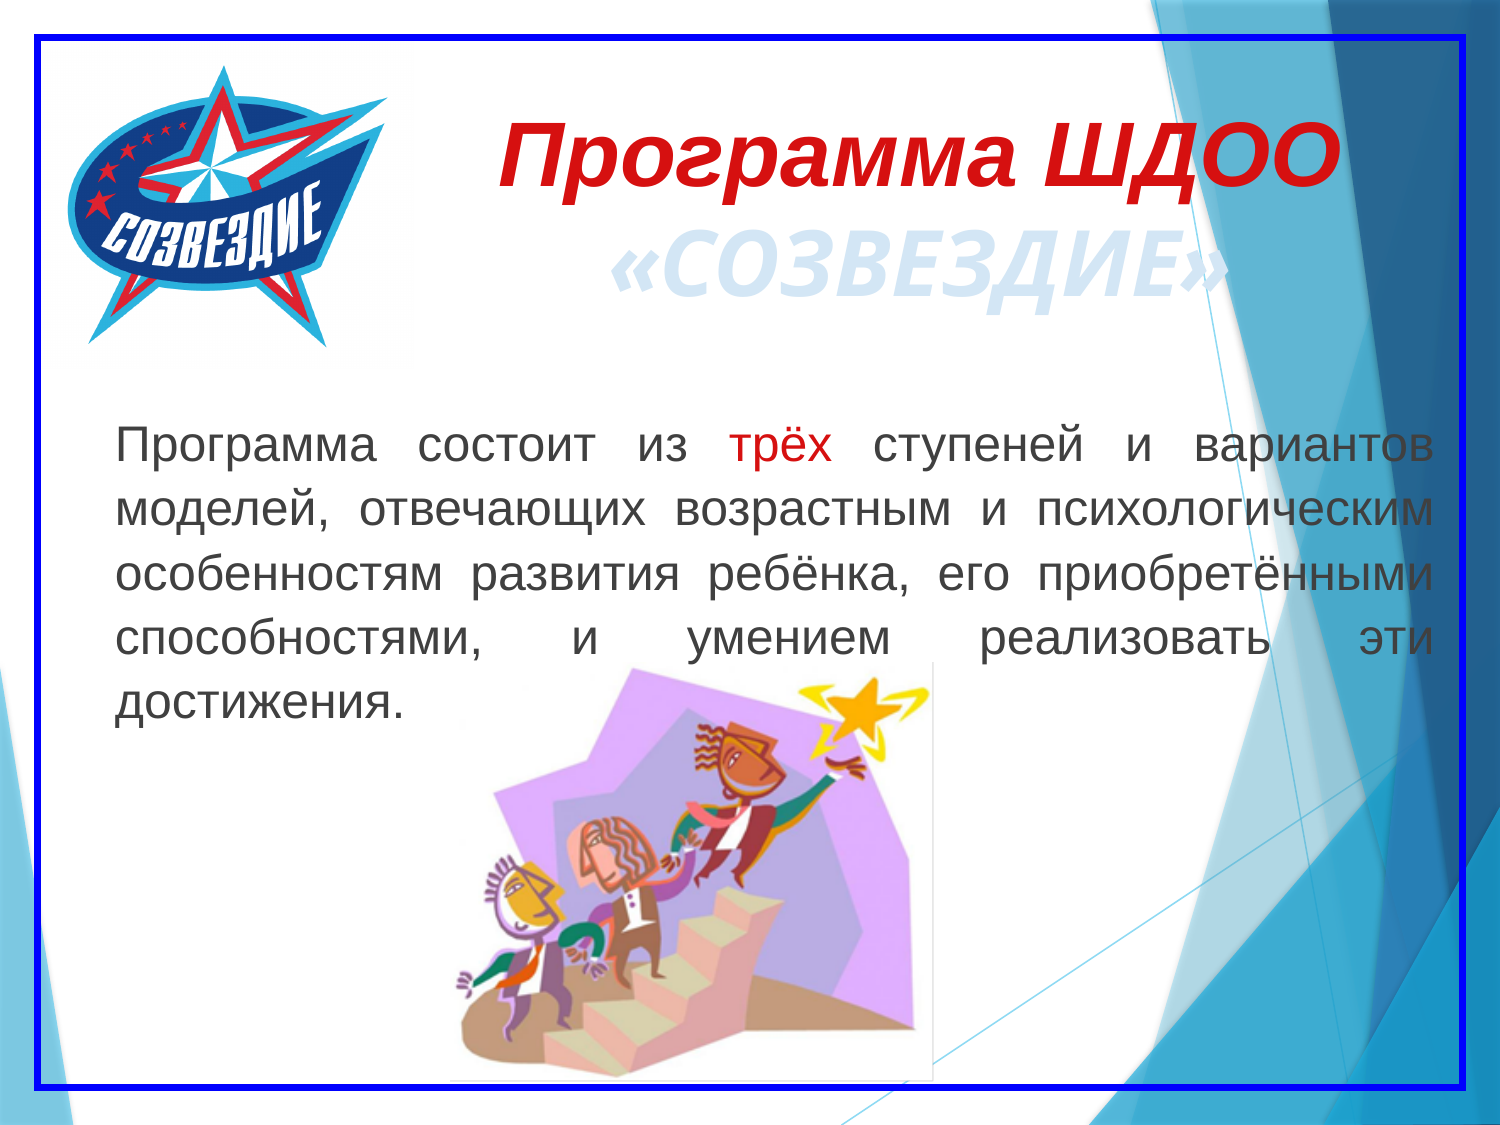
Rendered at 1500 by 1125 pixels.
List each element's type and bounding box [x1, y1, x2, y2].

text_box [37, 37, 1463, 1088]
picture [449, 661, 935, 1084]
picture [36, 36, 414, 370]
